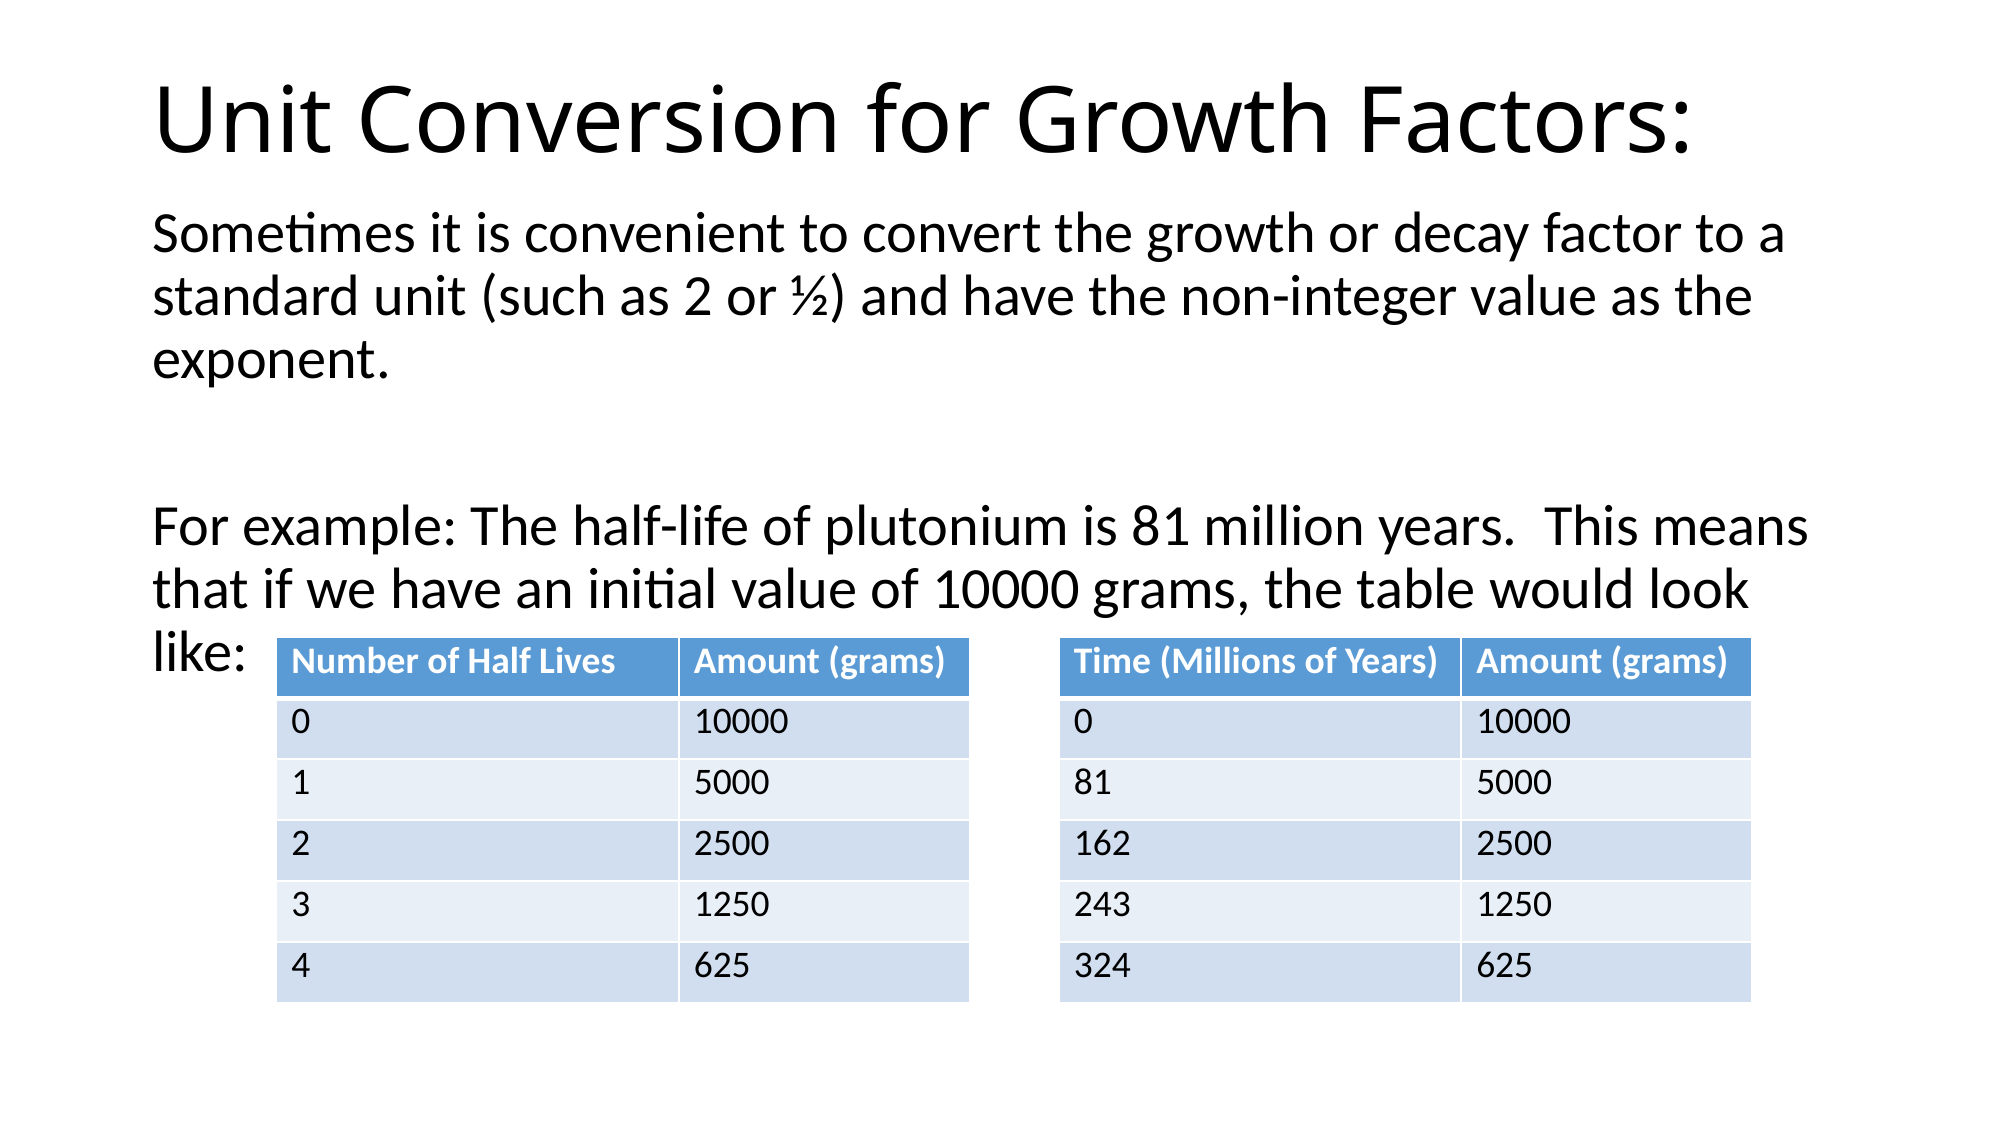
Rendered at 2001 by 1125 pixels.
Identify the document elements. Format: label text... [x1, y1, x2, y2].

title Unit Conversion for Growth Factors: [137, 59, 1863, 186]
table_header Amount (grams) [1462, 638, 1751, 696]
table_cell 243 [1060, 882, 1460, 941]
table_cell 625 [1462, 943, 1751, 1002]
table_header Amount (grams) [680, 638, 969, 696]
table_cell 4 [277, 943, 678, 1002]
table_cell 3 [277, 882, 678, 941]
table_cell 1 [277, 760, 678, 819]
table_cell 1250 [680, 882, 969, 941]
table_cell 2500 [1462, 821, 1751, 880]
table_cell 81 [1060, 760, 1460, 819]
table_cell 162 [1060, 821, 1460, 880]
table_cell 10000 [680, 701, 969, 758]
table_cell 0 [277, 701, 678, 758]
table_cell 10000 [1462, 701, 1751, 758]
table_cell 625 [680, 943, 969, 1002]
table_cell 0 [1060, 701, 1460, 758]
list Sometimes it is convenient to convert the growth or decay factor to a standard unit (such as 2 or ½) and have the non-integer value as the exponent. For example: The half-life of plutonium is 81 million years. This means that if we have an initial value of 10000 grams, the table would look like: [137, 194, 1863, 1014]
table_cell 5000 [1462, 760, 1751, 819]
table_header Time (Millions of Years) [1060, 638, 1460, 696]
table_cell 2500 [680, 821, 969, 880]
table_header Number of Half Lives [277, 638, 678, 696]
table_cell 2 [277, 821, 678, 880]
table_cell 5000 [680, 760, 969, 819]
table_cell 1250 [1462, 882, 1751, 941]
table_cell 324 [1060, 943, 1460, 1002]
